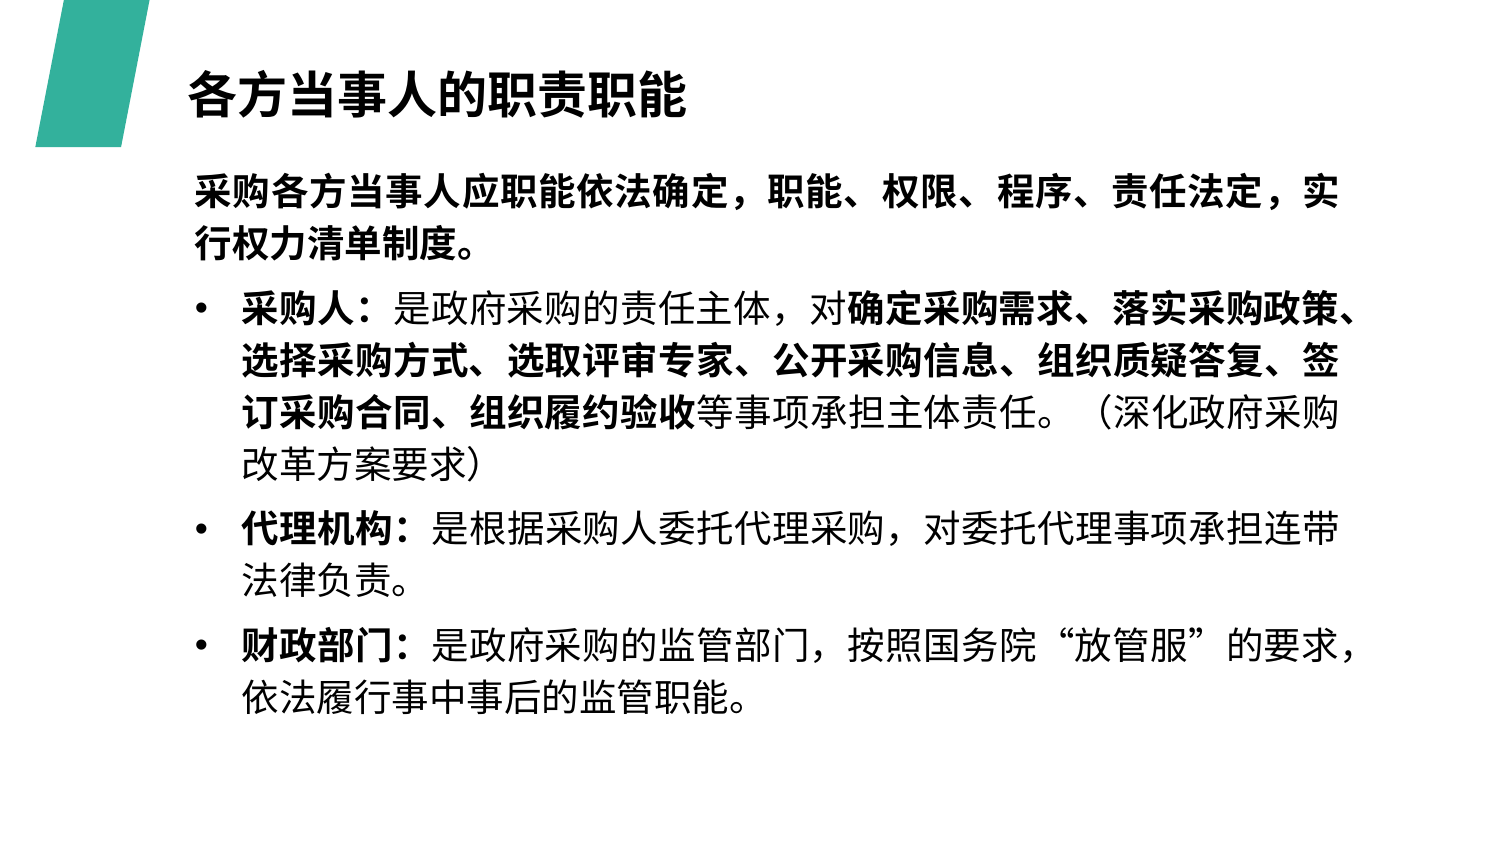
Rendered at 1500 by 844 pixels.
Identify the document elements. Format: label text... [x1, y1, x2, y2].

text_box 各方当事人的职责职能 [172, 55, 703, 131]
text_box 采购各方当事人应职能依法确定，职能、权限、程序、责任法定，实行权力清单制度。 采购人：是政府采购的责任主体，对确定采购需求、落实采购政策、选择采购方式、选取评审专家、公开采购信息、组织质疑答复、签订采购合同、组织履约验收等事项承担主体责任。（深化政府采购改革方案要求） 代理机构：是根据采购人委托代理采购，对委托代理事项承担连带法律负责。 财政部门：是政府采购的监管部门，按照国务院“放管服”的要求，依法履行事中事后的监管职能。 [180, 153, 1355, 727]
